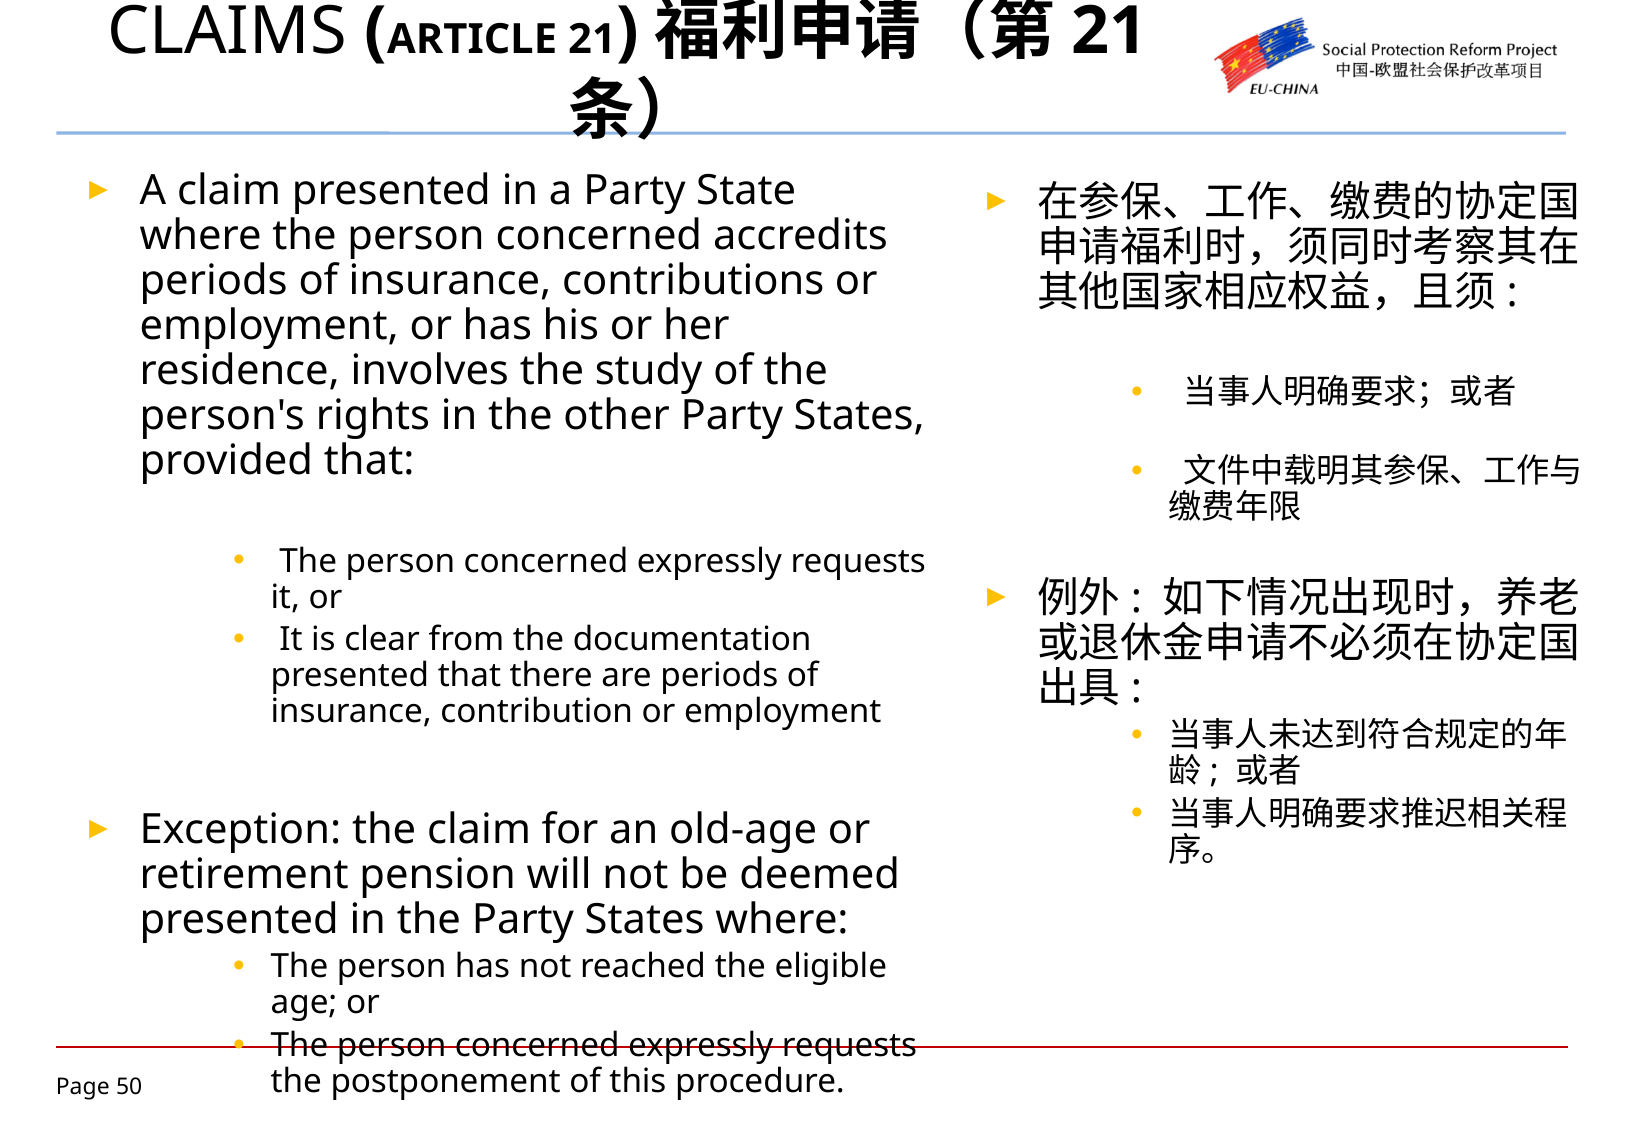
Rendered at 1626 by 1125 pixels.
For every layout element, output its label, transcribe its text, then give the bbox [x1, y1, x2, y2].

picture [1206, 10, 1567, 99]
text_box 在参保、工作、缴费的协定国申请福利时，须同时考察其在其他国家相应权益，且须: 当事人明确要求；或者 文件中载明其参保、工作与缴费年限 例外: 如下情况出现时，养老或退休金申请不必须在协定国出具: 当事人未达到符合规定的年龄; 或者 当事人明确要求推迟相关程序。 [966, 172, 1604, 1017]
list A claim presented in a Party State where the person concerned accredits periods of insurance, contributions or employment, or has his or her residence, involves the study of the person's rights in the other Party States, provided that: The person concerned expressly requests it, or It is clear from the documentation presented that there are periods of insurance, contribution or employment Exception: the claim for an old-age or retirement pension will not be deemed presented in the Party States where: The person has not reached the eligible age; or The person concerned expressly requests the postponement of this procedure. [67, 160, 943, 1006]
title CLAIMS (ARTICLE 21)福利申请（第21条） [56, 13, 1215, 120]
